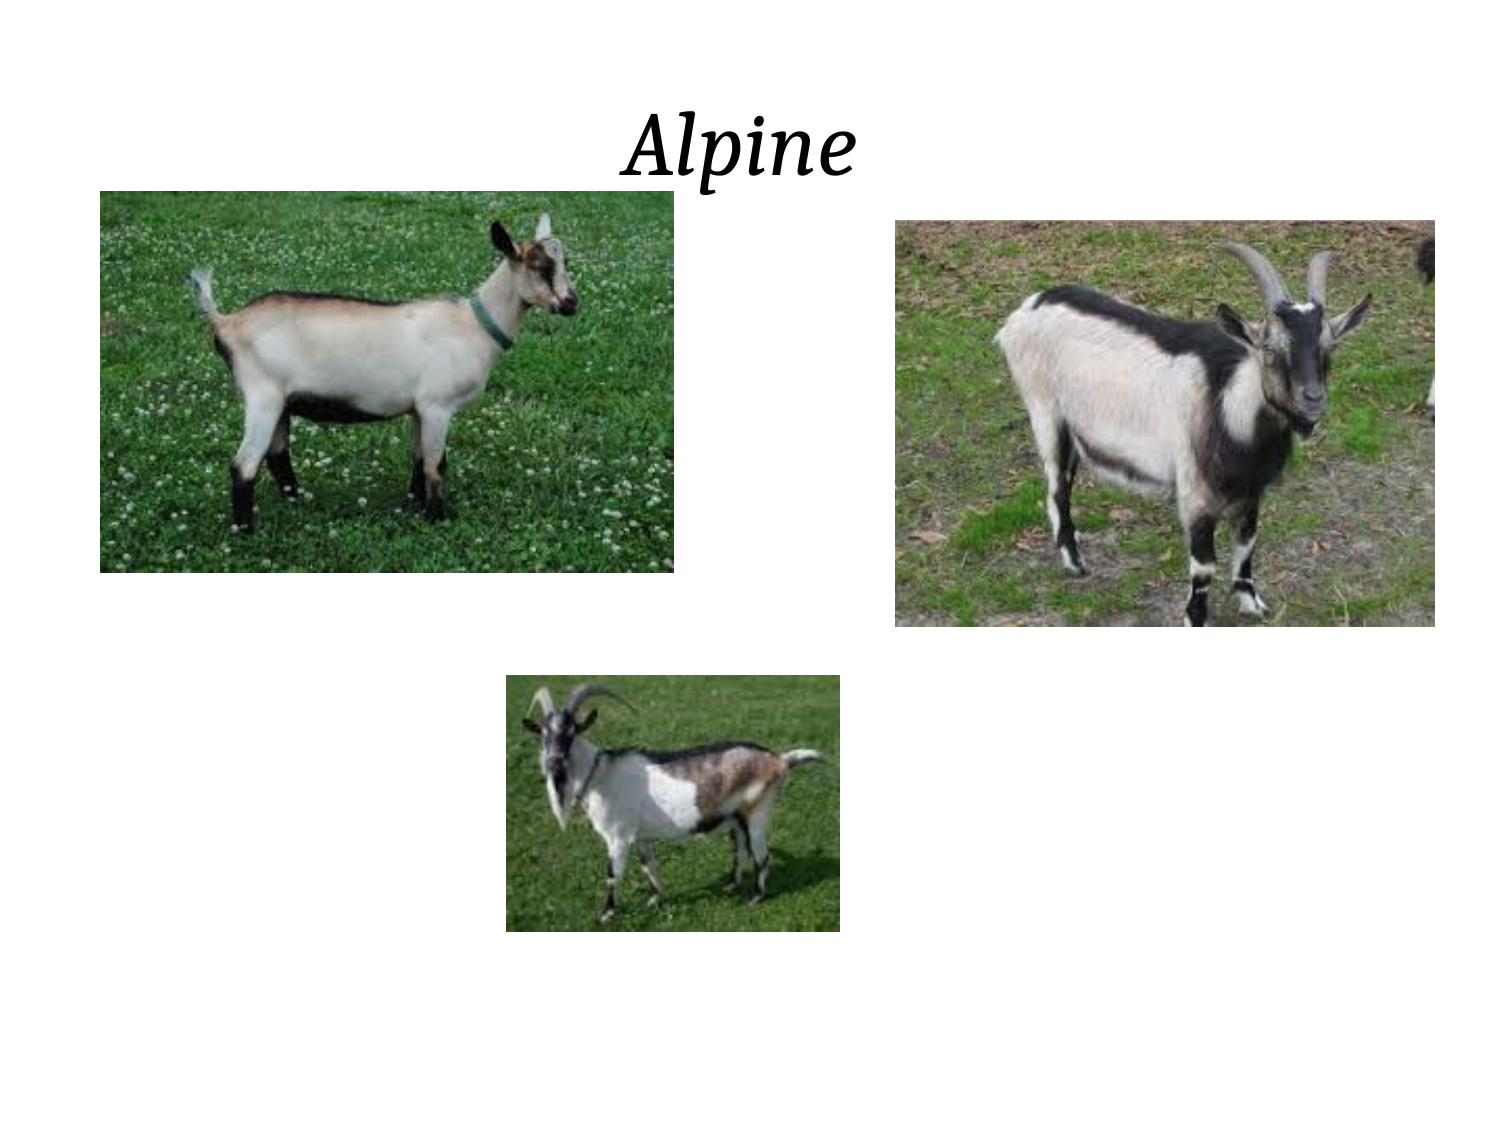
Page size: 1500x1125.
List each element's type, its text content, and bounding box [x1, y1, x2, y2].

title Alpine [75, 45, 1425, 233]
picture [100, 191, 674, 574]
picture [895, 220, 1436, 627]
picture [505, 675, 840, 932]
